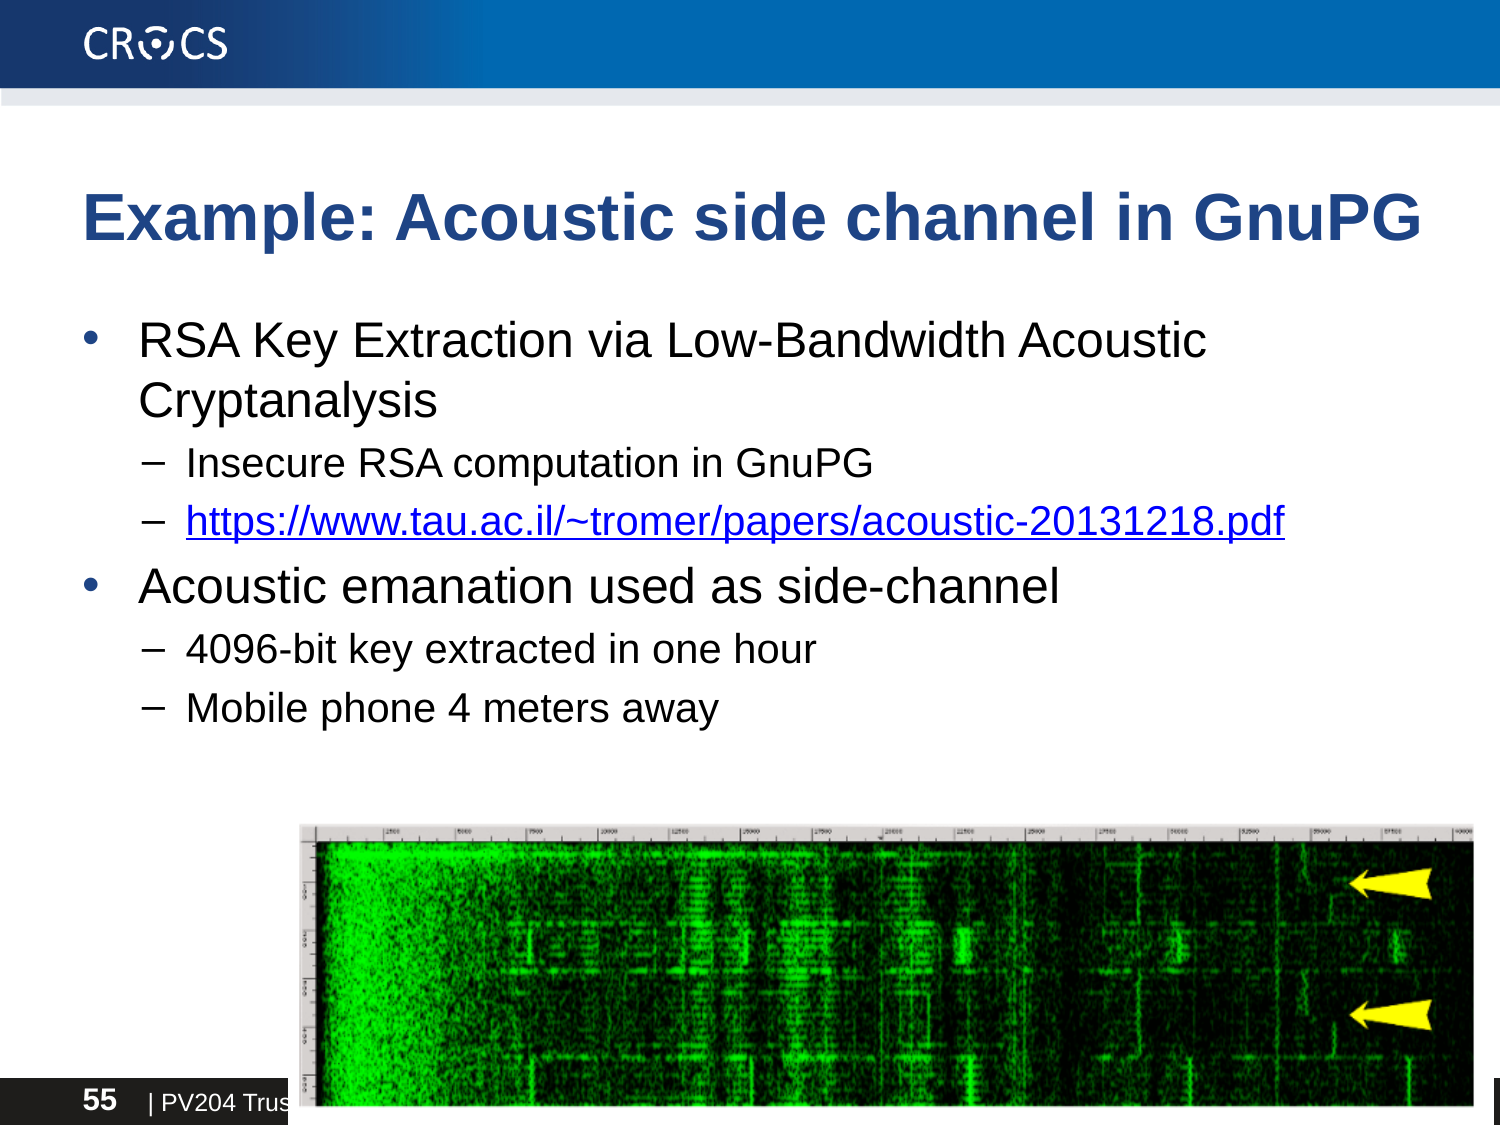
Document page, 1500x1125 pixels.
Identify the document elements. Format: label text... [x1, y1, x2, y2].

footer | PV204 Trusted element 25.2.2016 [148, 1078, 283, 1125]
picture [0, 0, 1500, 1125]
slide_number 55 [82, 1078, 148, 1125]
list RSA Key Extraction via Low-Bandwidth Acoustic Cryptanalysis Insecure RSA computation in GnuPG https://www.tau.ac.il/~tromer/papers/acoustic-20131218.pdf Acoustic emanation used as side-channel 4096-bit key extracted in one hour Mobile phone 4 meters away [82, 306, 1433, 988]
title Example: Acoustic side channel in GnuPG [82, 148, 1433, 280]
